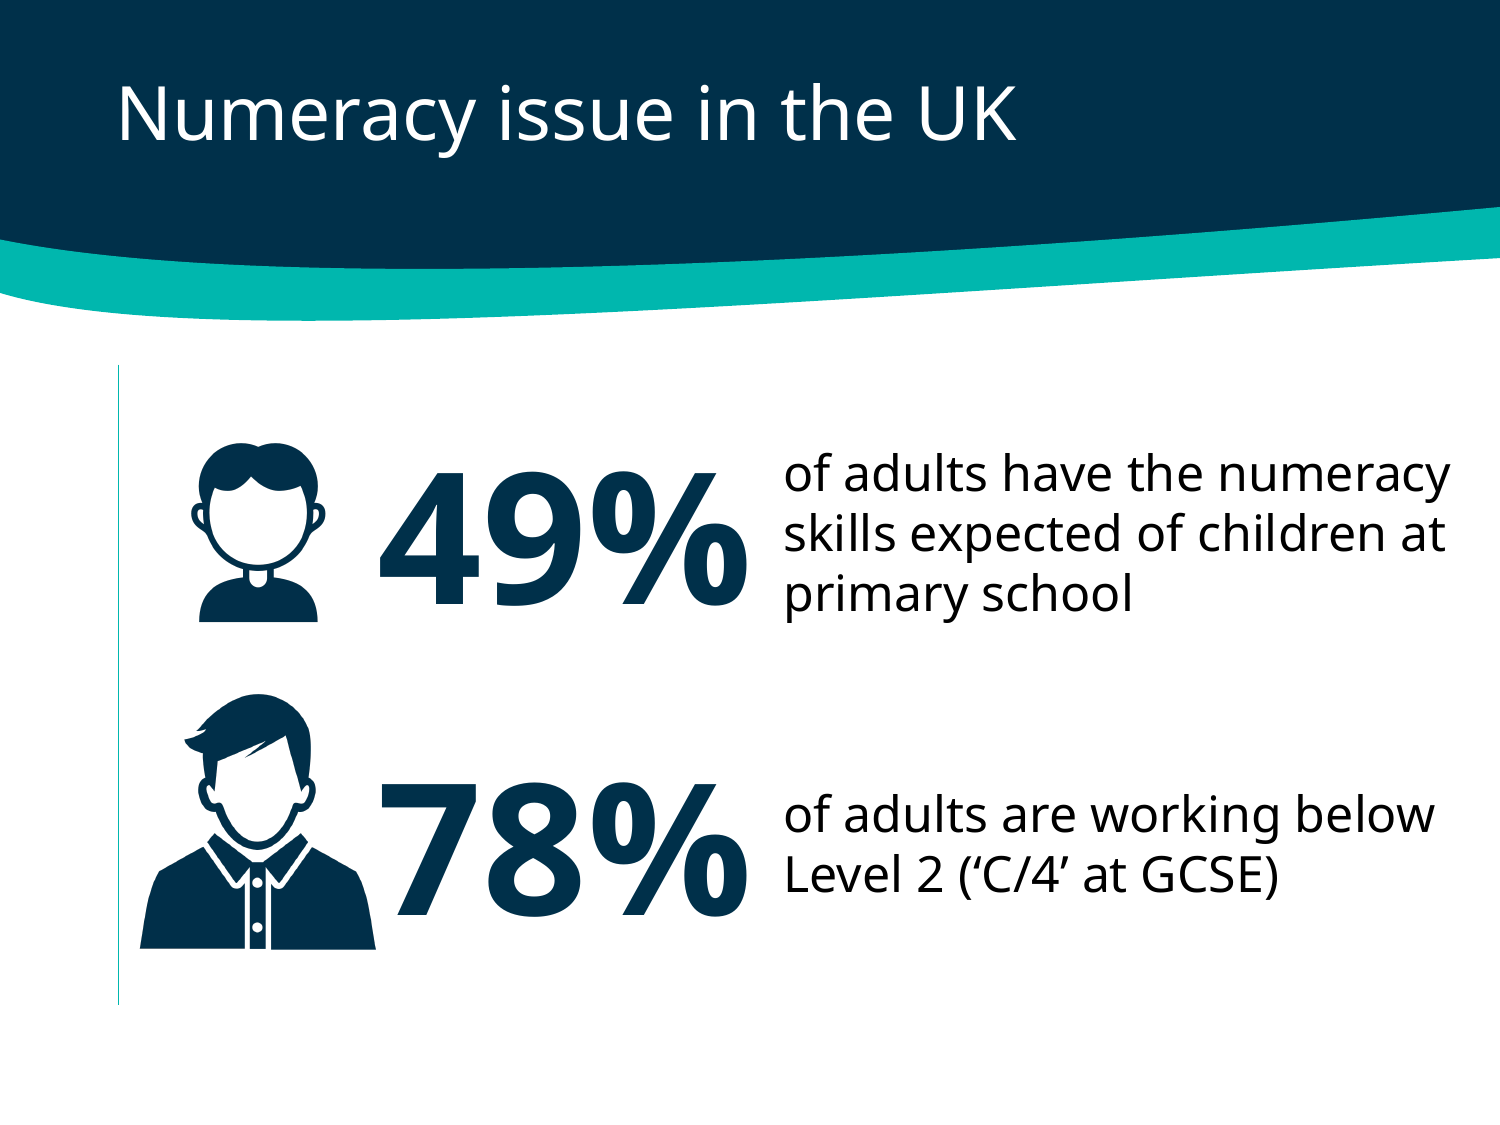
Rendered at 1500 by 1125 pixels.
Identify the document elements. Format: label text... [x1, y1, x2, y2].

text_box 49% [362, 414, 769, 649]
text_box 78% [397, 724, 769, 960]
list Numeracy issue in the UK [100, 67, 1411, 258]
text_box of adults have the numeracy skills expected of children at primary school [769, 434, 1500, 629]
picture [168, 421, 348, 644]
text_box of adults are working below Level 2 (‘C/4’ at GCSE) [768, 774, 1462, 910]
picture [118, 654, 397, 983]
